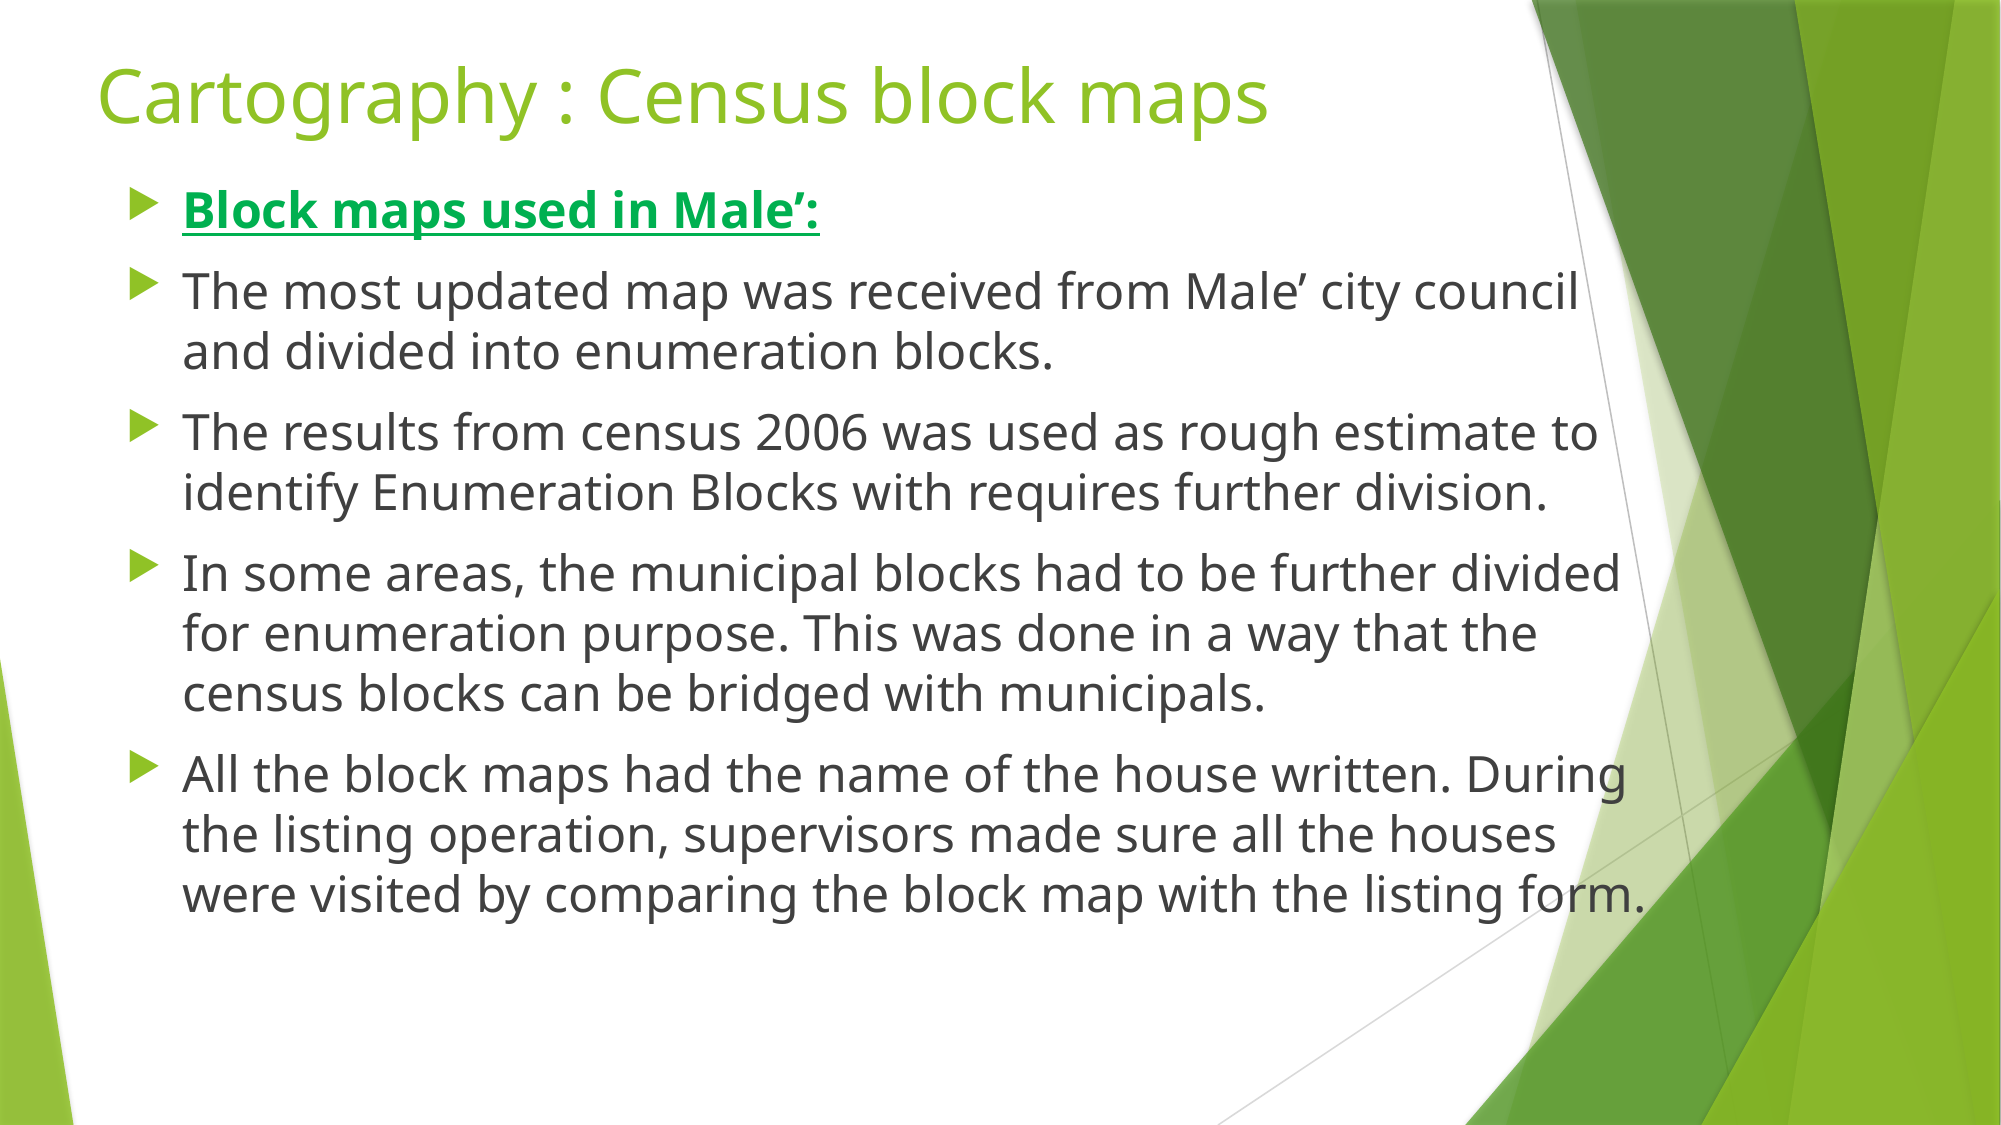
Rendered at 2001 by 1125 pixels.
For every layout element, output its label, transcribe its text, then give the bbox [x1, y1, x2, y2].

list Block maps used in Male’: The most updated map was received from Male’ city council and divided into enumeration blocks. The results from census 2006 was used as rough estimate to identify Enumeration Blocks with requires further division. In some areas, the municipal blocks had to be further divided for enumeration purpose. This was done in a way that the census blocks can be bridged with municipals. All the block maps had the name of the house written. During the listing operation, supervisors made sure all the houses were visited by comparing the block map with the listing form. [111, 171, 1684, 1082]
title Cartography : Census block maps [81, 40, 1492, 258]
